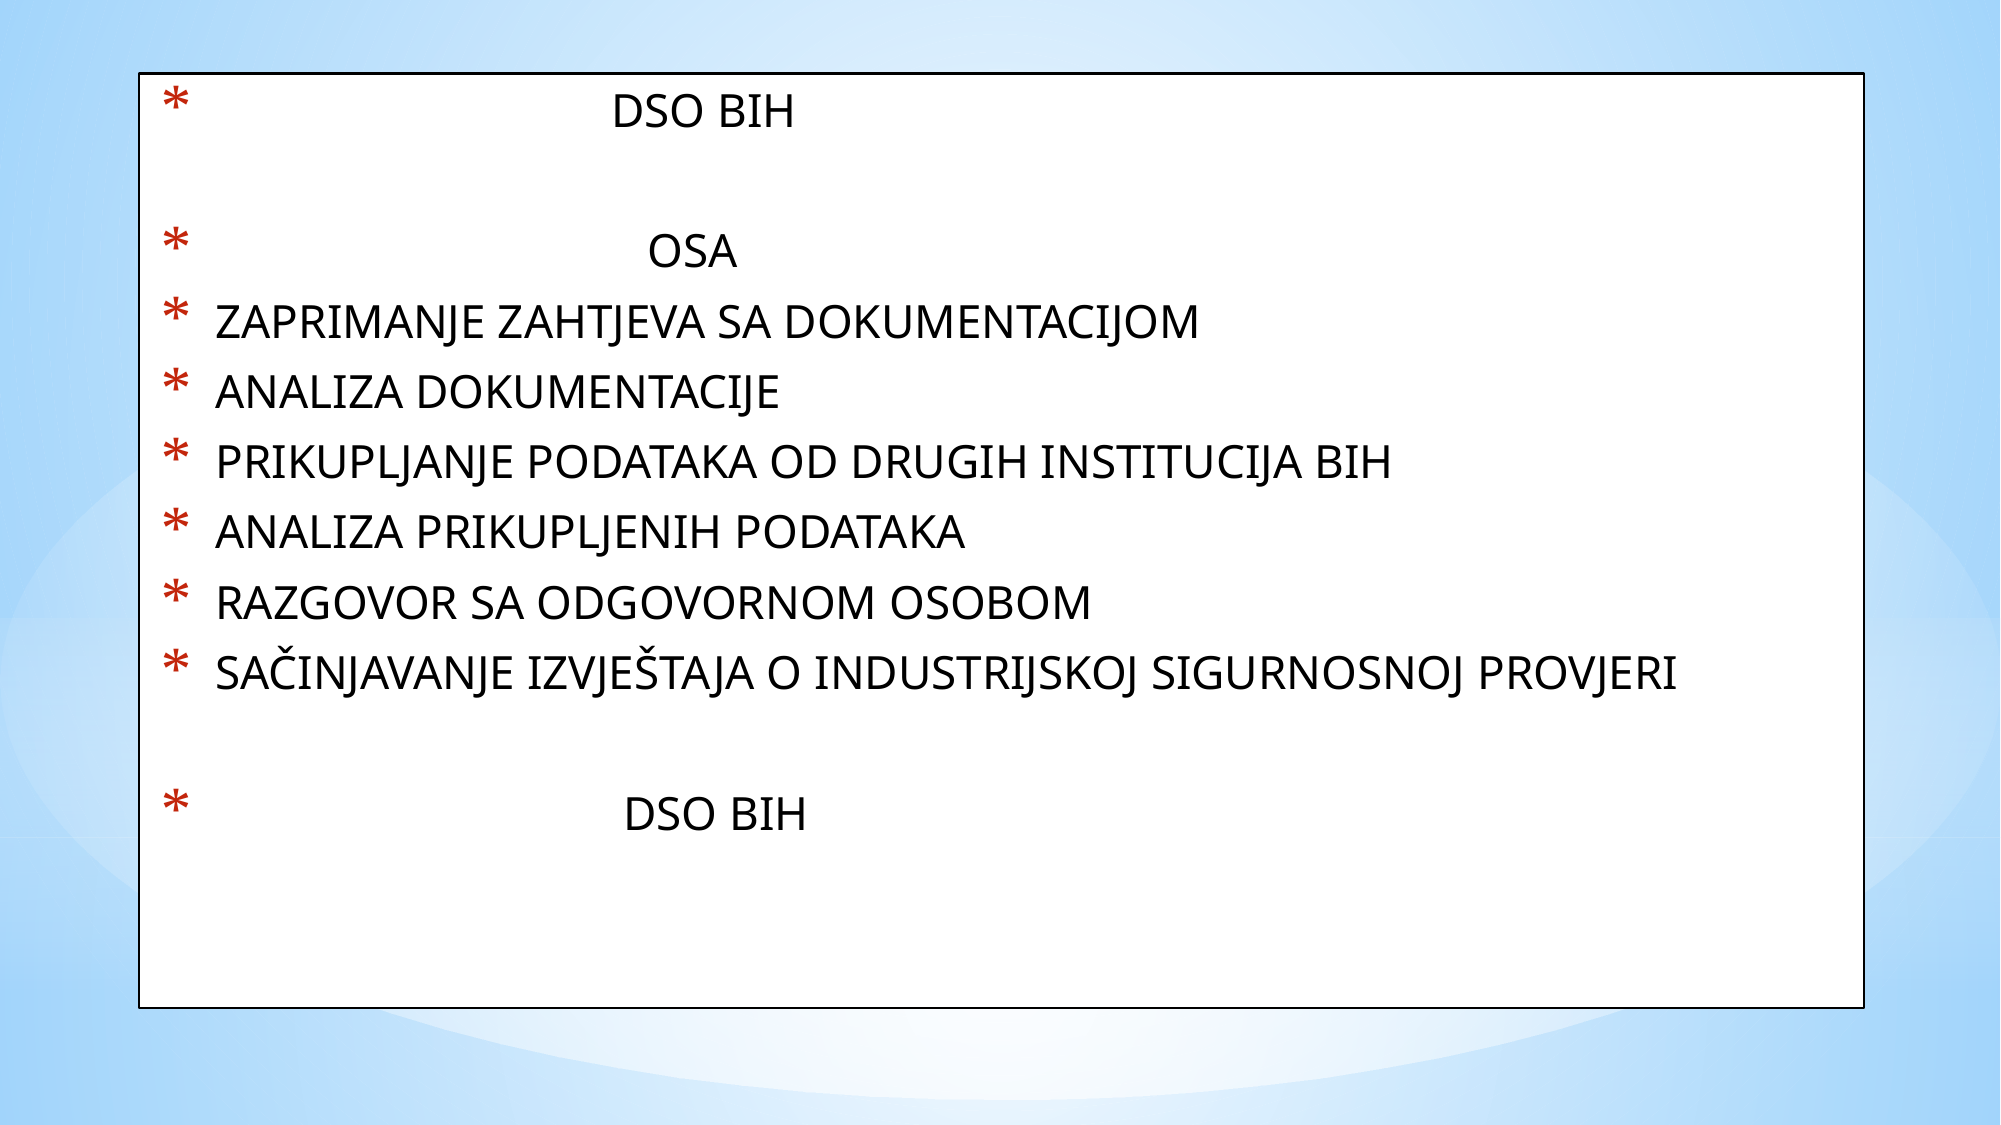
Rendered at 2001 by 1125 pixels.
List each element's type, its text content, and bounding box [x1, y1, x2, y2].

list DSO BIH OSA ZAPRIMANJE ZAHTJEVA SA DOKUMENTACIJOM ANALIZA DOKUMENTACIJE PRIKUPLJANJE PODATAKA OD DRUGIH INSTITUCIJA BIH ANALIZA PRIKUPLJENIH PODATAKA RAZGOVOR SA ODGOVORNOM OSOBOM SAČINJAVANJE IZVJEŠTAJA O INDUSTRIJSKOJ SIGURNOSNOJ PROVJERI DSO BIH [138, 72, 1865, 1009]
